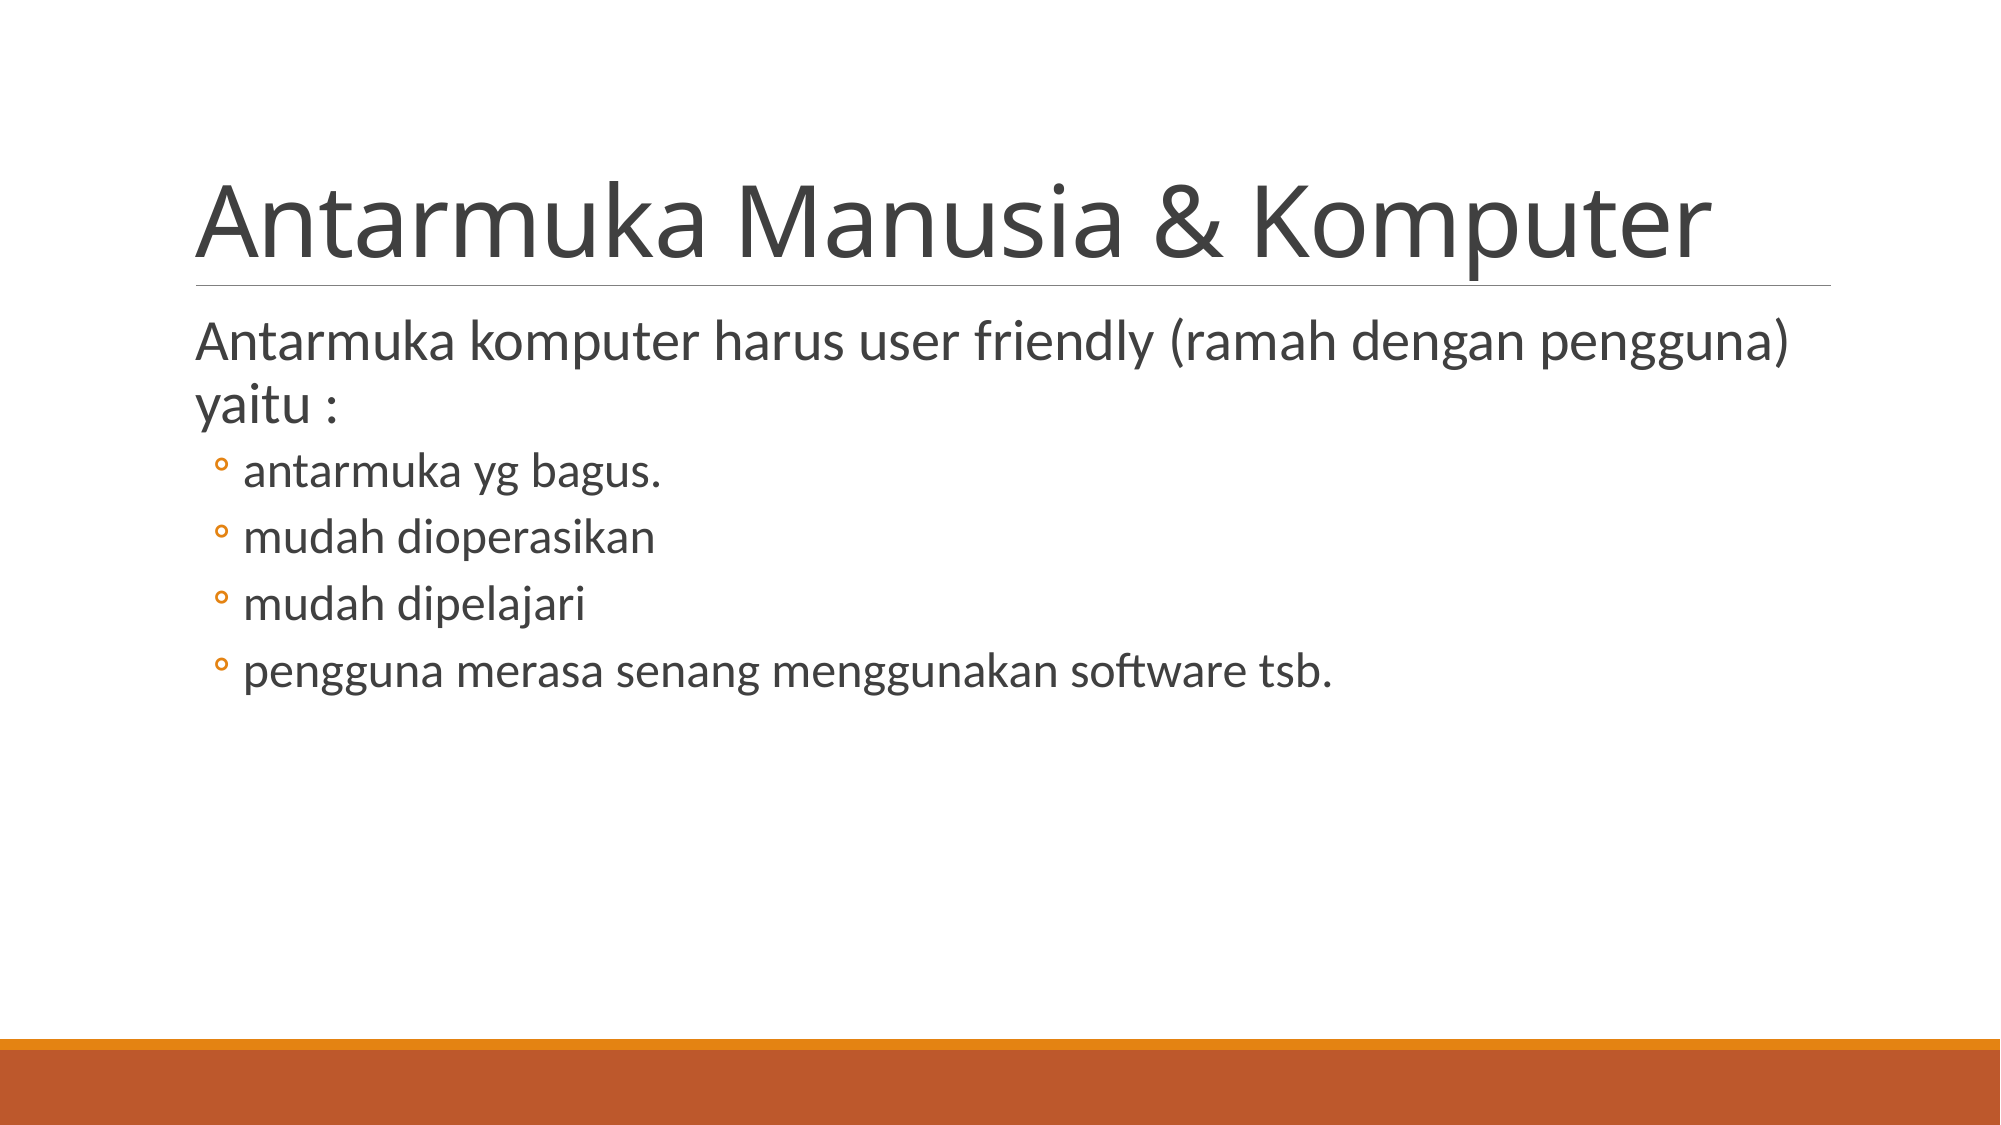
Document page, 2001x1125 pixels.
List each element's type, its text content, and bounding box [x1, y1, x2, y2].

list Antarmuka komputer harus user friendly (ramah dengan pengguna) yaitu : antarmuka yg bagus. mudah dioperasikan mudah dipelajari pengguna merasa senang menggunakan software tsb. [180, 302, 1830, 963]
title Antarmuka Manusia & Komputer [180, 47, 1830, 285]
